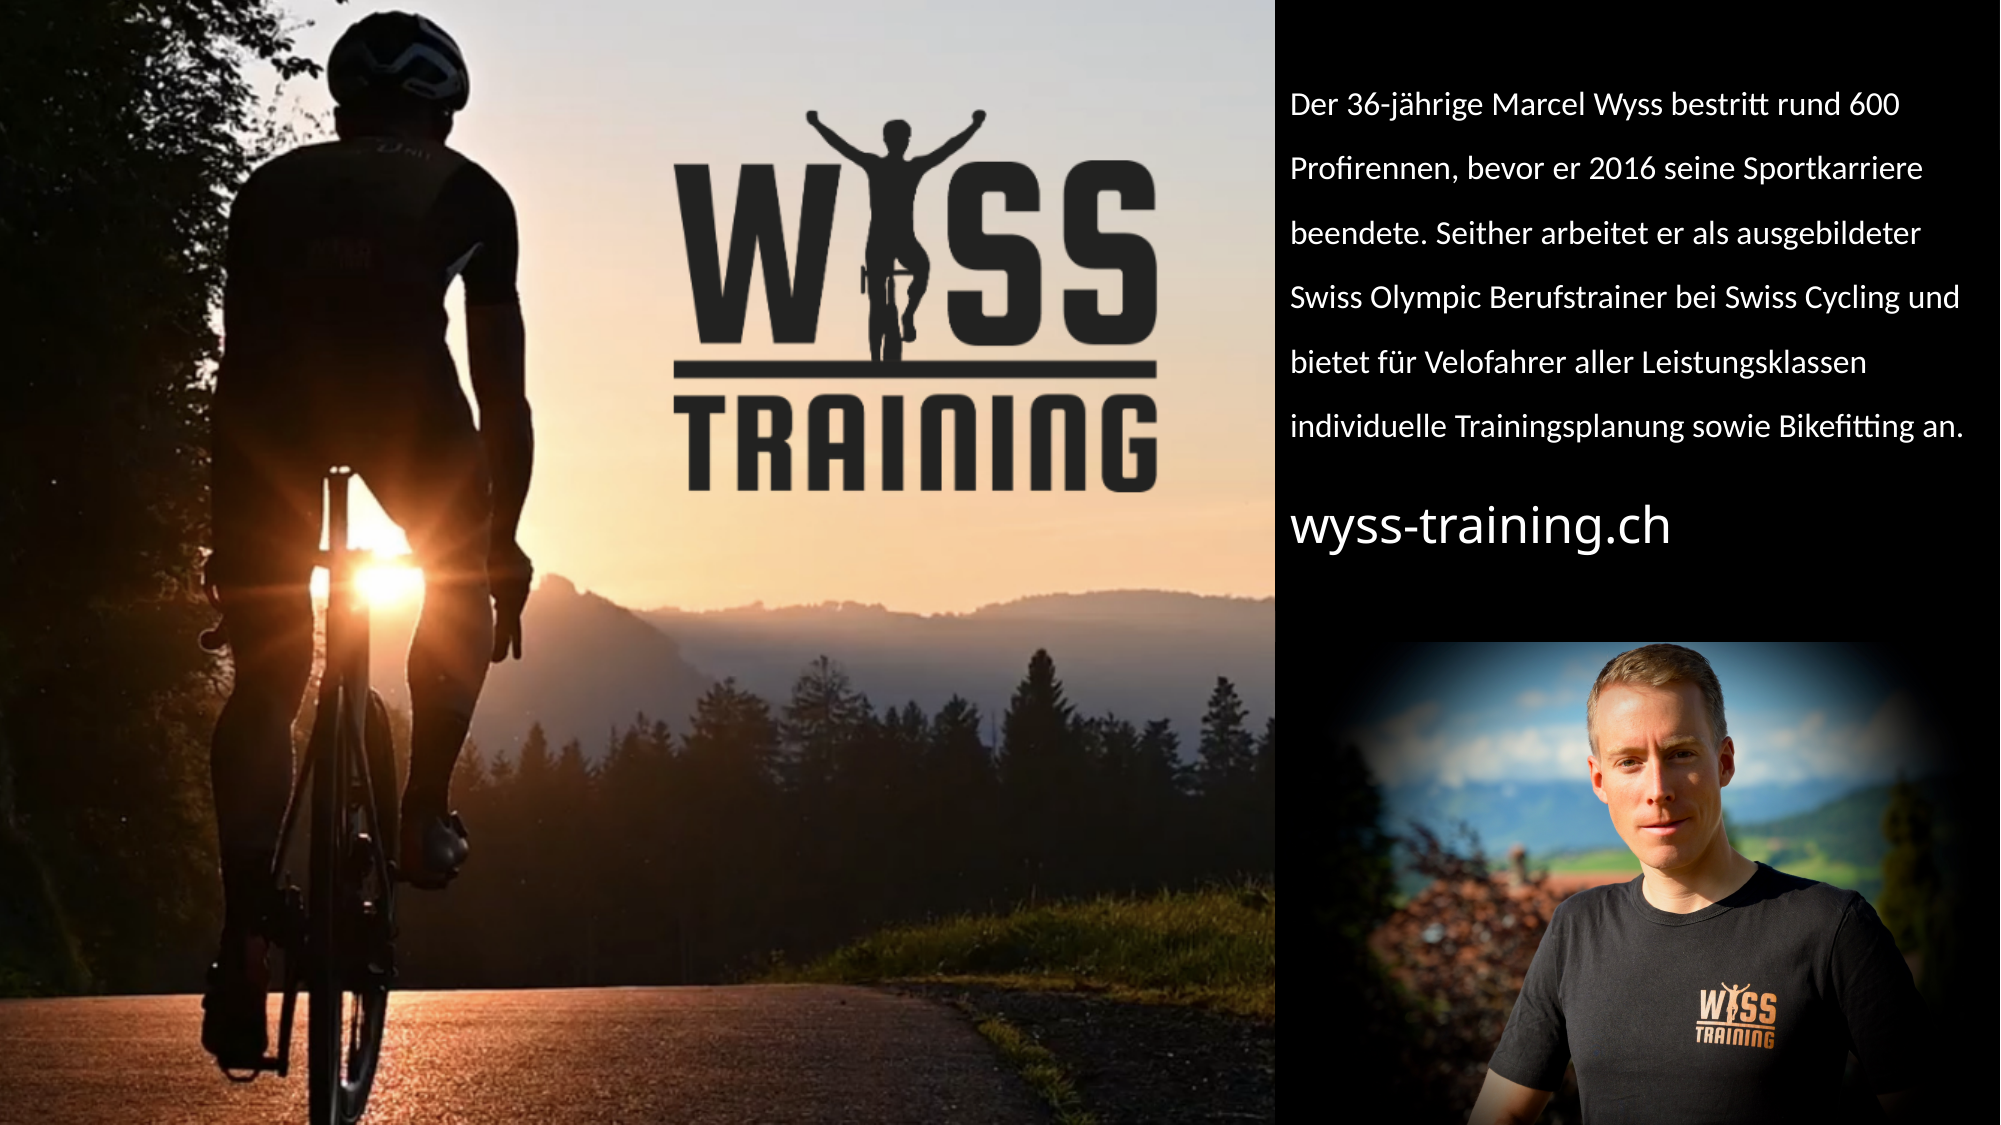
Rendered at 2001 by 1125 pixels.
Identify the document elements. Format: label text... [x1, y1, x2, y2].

picture [1275, 642, 2000, 1125]
text_box Der 36-jährige Marcel Wyss bestritt rund 600 Profirennen, bevor er 2016 seine Sportkarriere beendete. Seither arbeitet er als ausgebildeter Swiss Olympic Berufstrainer bei Swiss Cycling und bietet für Velofahrer aller Leistungsklassen individuelle Trainingsplanung sowie Bikefitting an. wyss-training.ch [1276, 0, 2000, 611]
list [0, 0, 1276, 1125]
